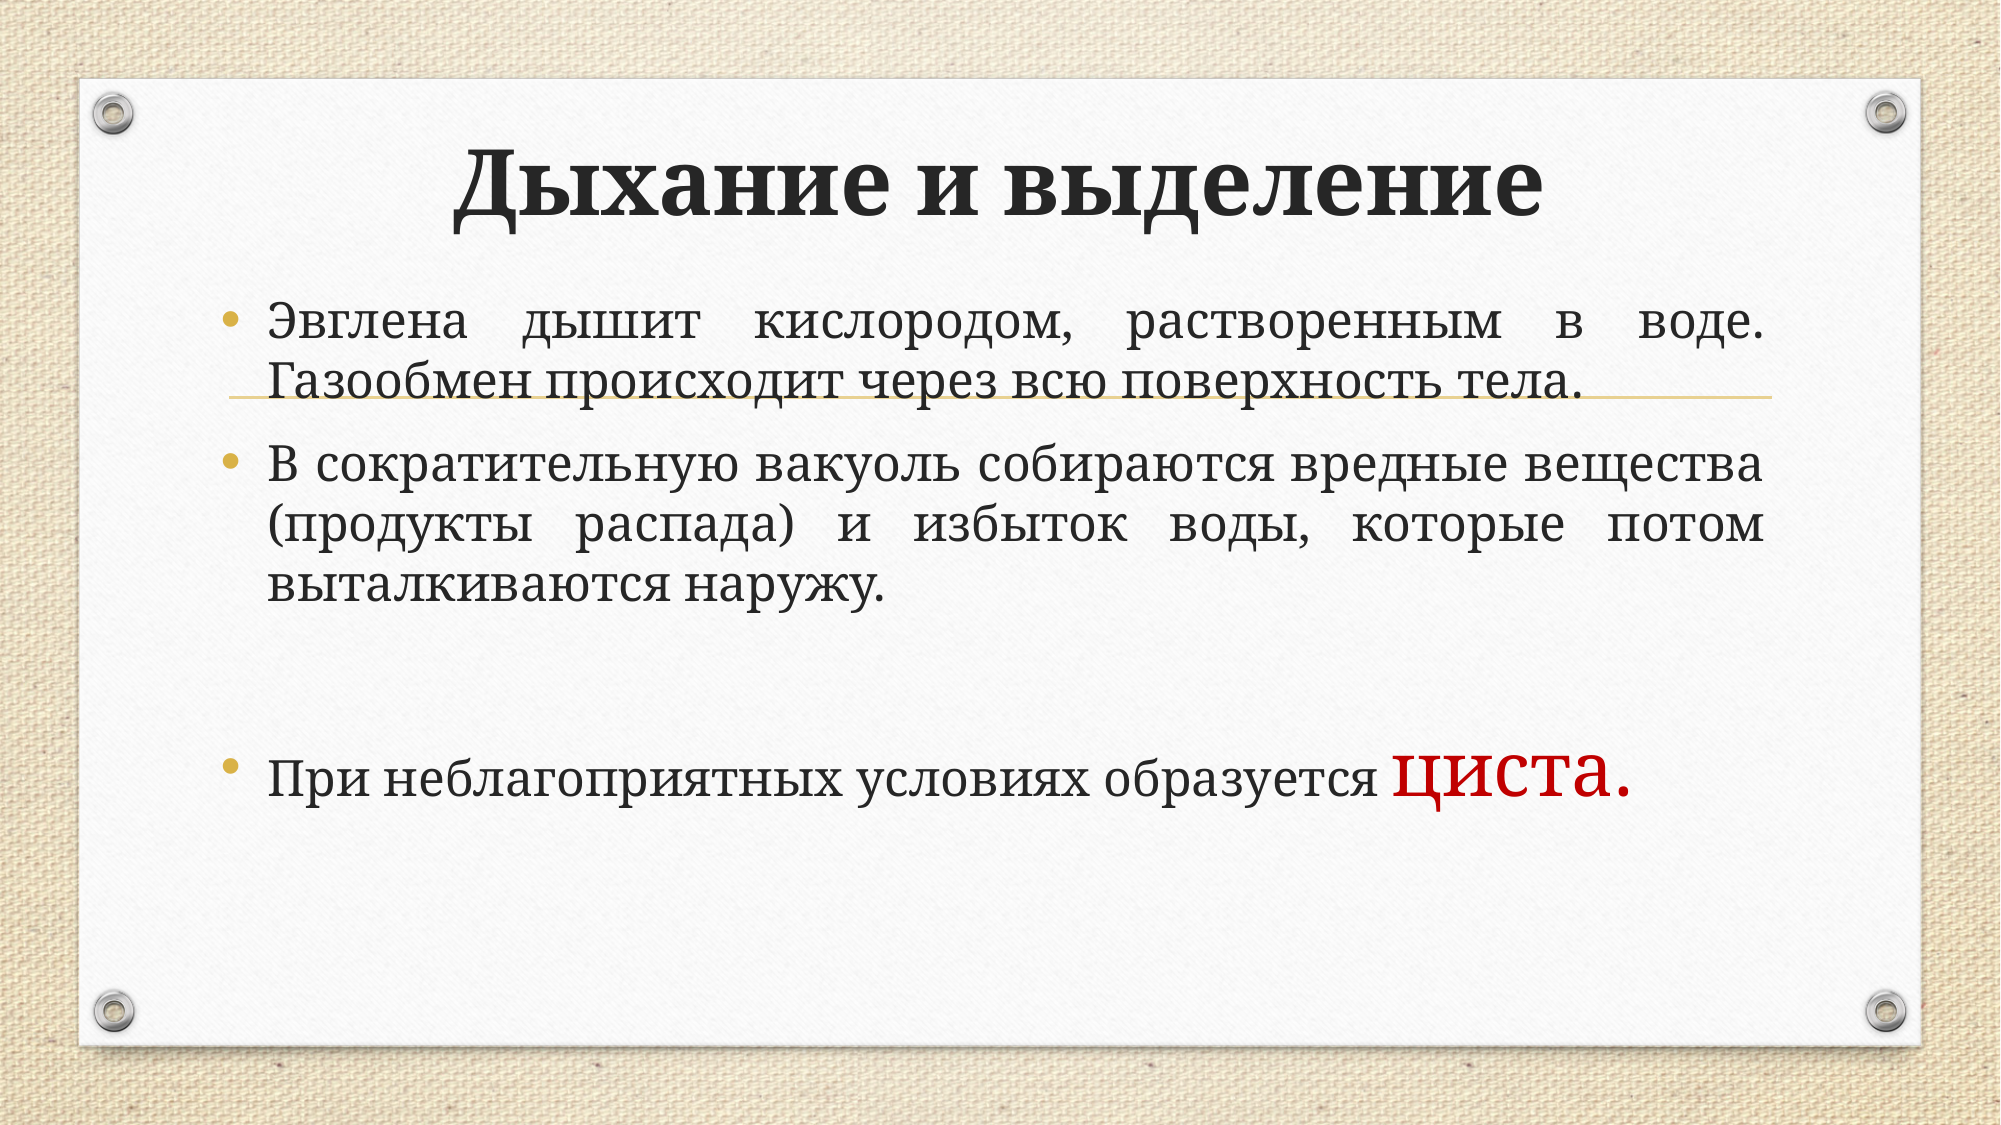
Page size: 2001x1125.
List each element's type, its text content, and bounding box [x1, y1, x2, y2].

title Дыхание и выделение [212, 108, 1788, 250]
list Эвглена дышит кислородом, растворенным в воде. Газообмен происходит через всю поверхность тела. В сократительную вакуоль собираются вредные вещества (продукты распада) и избыток воды, которые потом выталкиваются наружу. При неблагоприятных условиях образуется циста. [205, 280, 1781, 826]
picture [0, 0, 2001, 1125]
